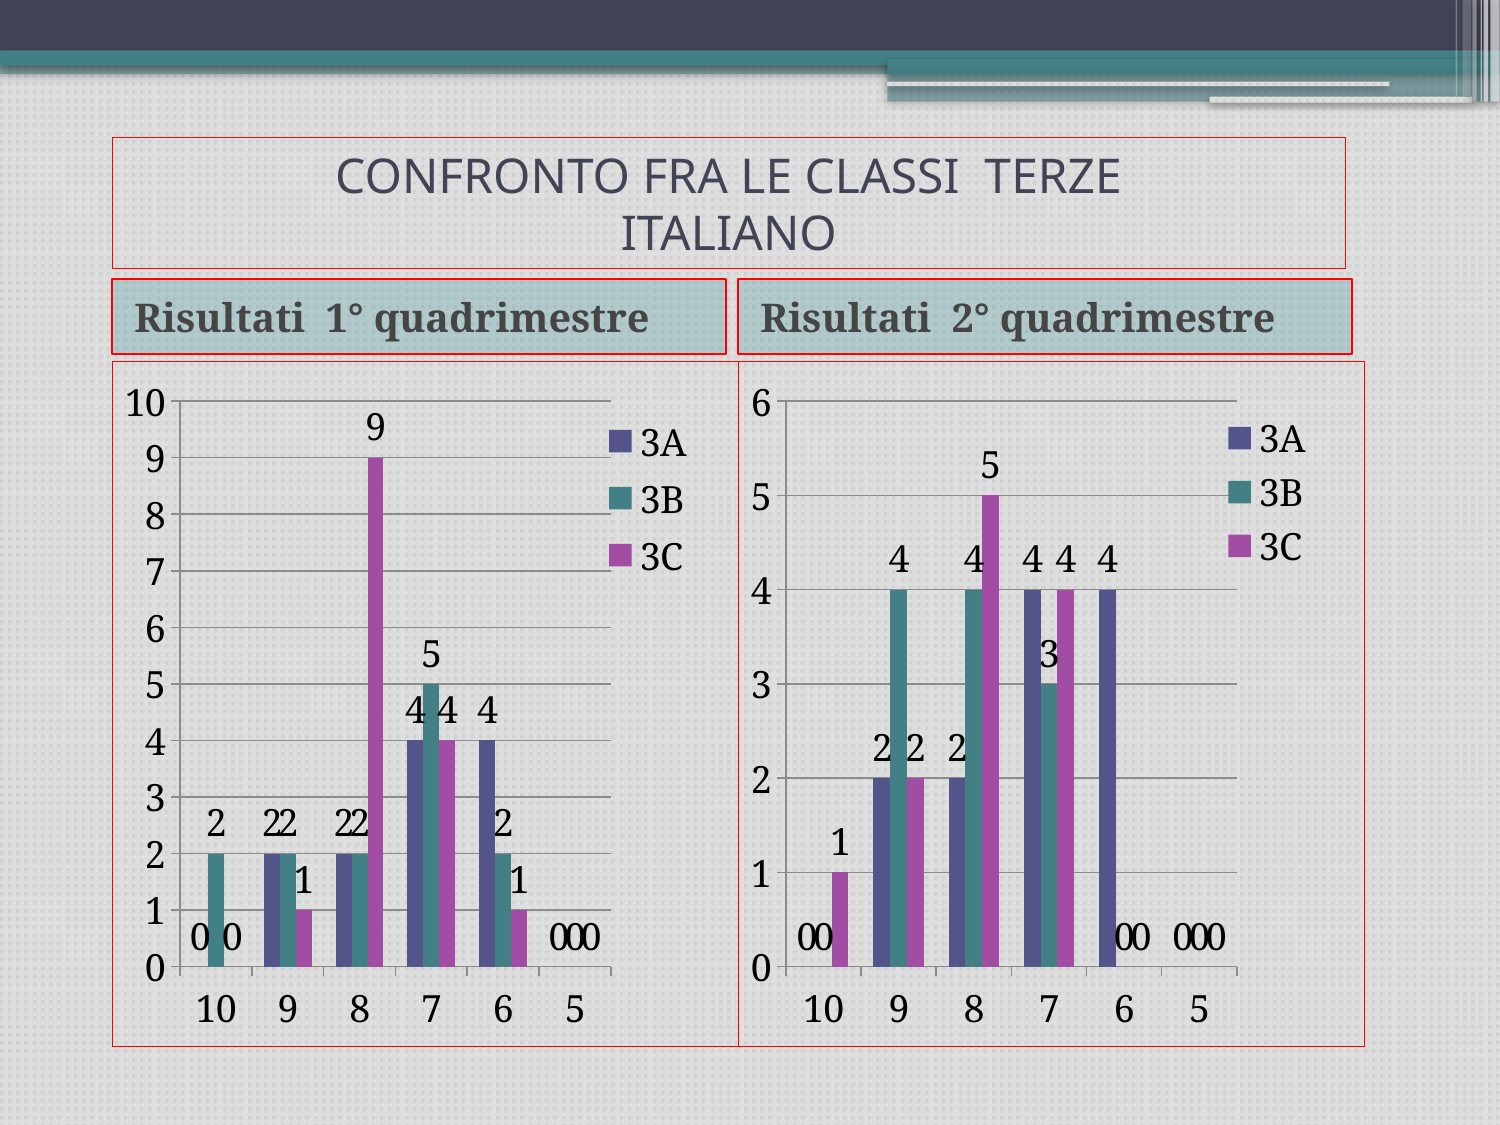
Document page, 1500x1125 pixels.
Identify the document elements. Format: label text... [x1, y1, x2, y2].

chart [111, 361, 1365, 1048]
title CONFRONTO FRA LE CLASSI TERZE ITALIANO [112, 137, 1346, 269]
list Risultati 2° quadrimestre [737, 278, 1353, 355]
list Risultati 1° quadrimestre [111, 278, 727, 355]
